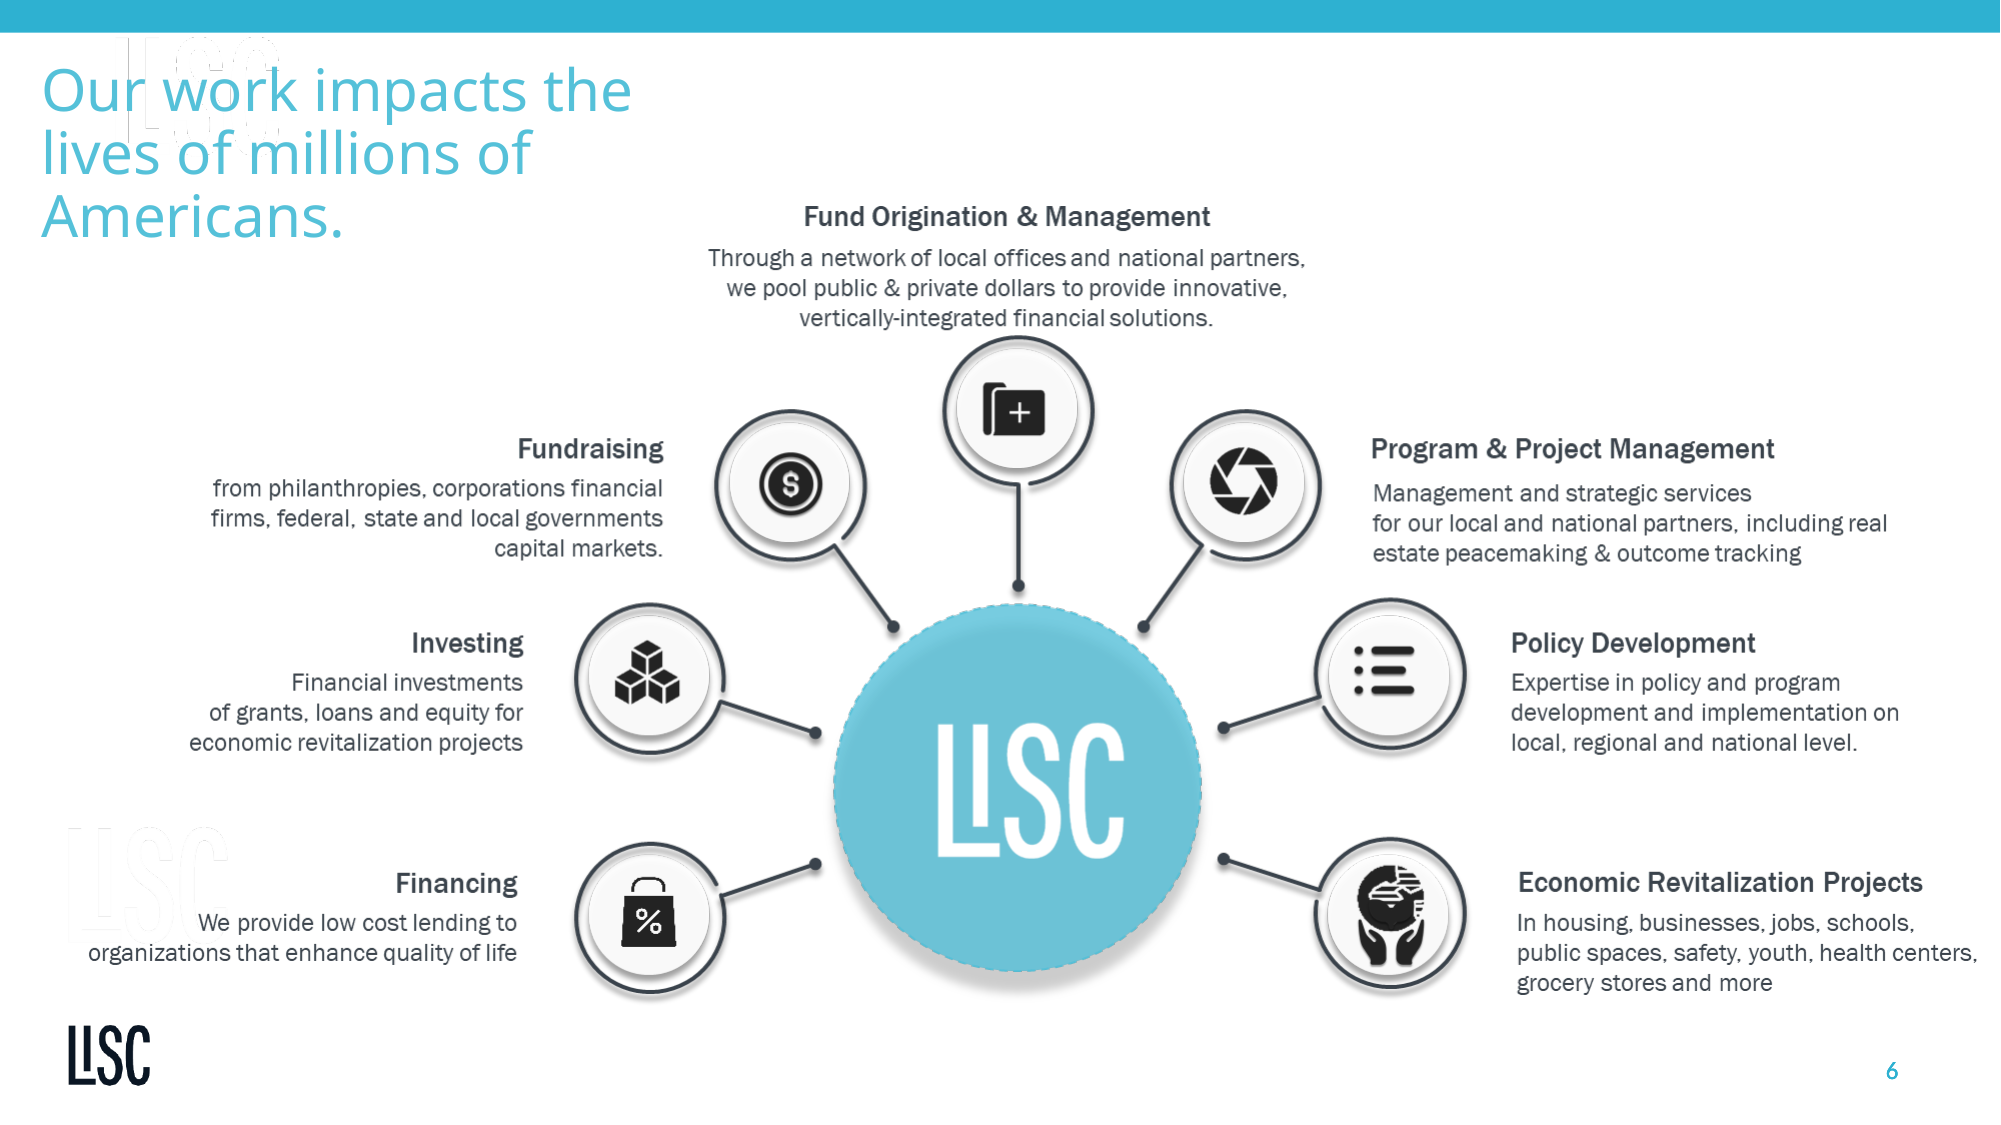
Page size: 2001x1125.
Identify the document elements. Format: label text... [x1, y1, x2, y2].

text_box 6 [1871, 1039, 1938, 1100]
picture [56, 188, 2000, 1012]
title Our work impacts the lives of millions of Americans. [26, 53, 782, 221]
picture [102, 25, 292, 168]
picture [62, 1019, 156, 1091]
